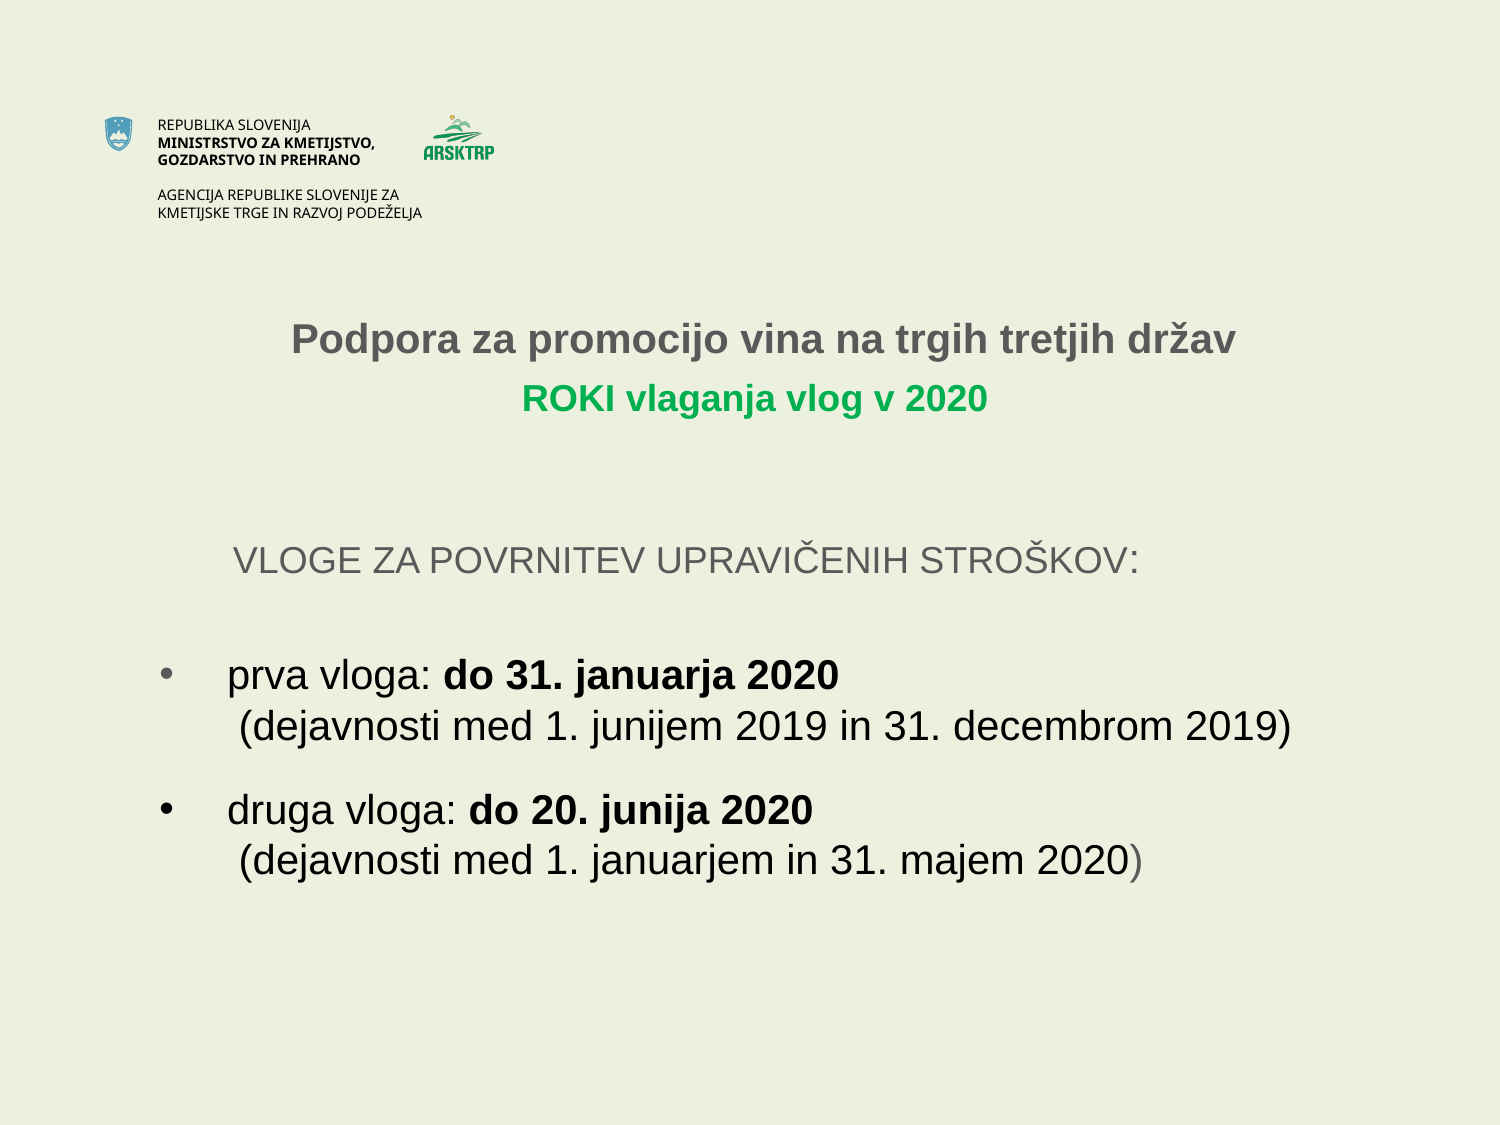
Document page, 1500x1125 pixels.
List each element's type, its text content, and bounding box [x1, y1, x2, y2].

picture [424, 115, 494, 160]
list VLOGE ZA POVRNITEV UPRAVIČENIH STROŠKOV: prva vloga: do 31. januarja 2020 (dejavnosti med 1. junijem 2019 in 31. decembrom 2019) druga vloga: do 20. junija 2020 (dejavnosti med 1. januarjem in 31. majem 2020) [159, 531, 1341, 963]
title Podpora za promocijo vina na trgih tretjih držav ROKI vlaganja vlog v 2020 [259, 253, 1241, 421]
